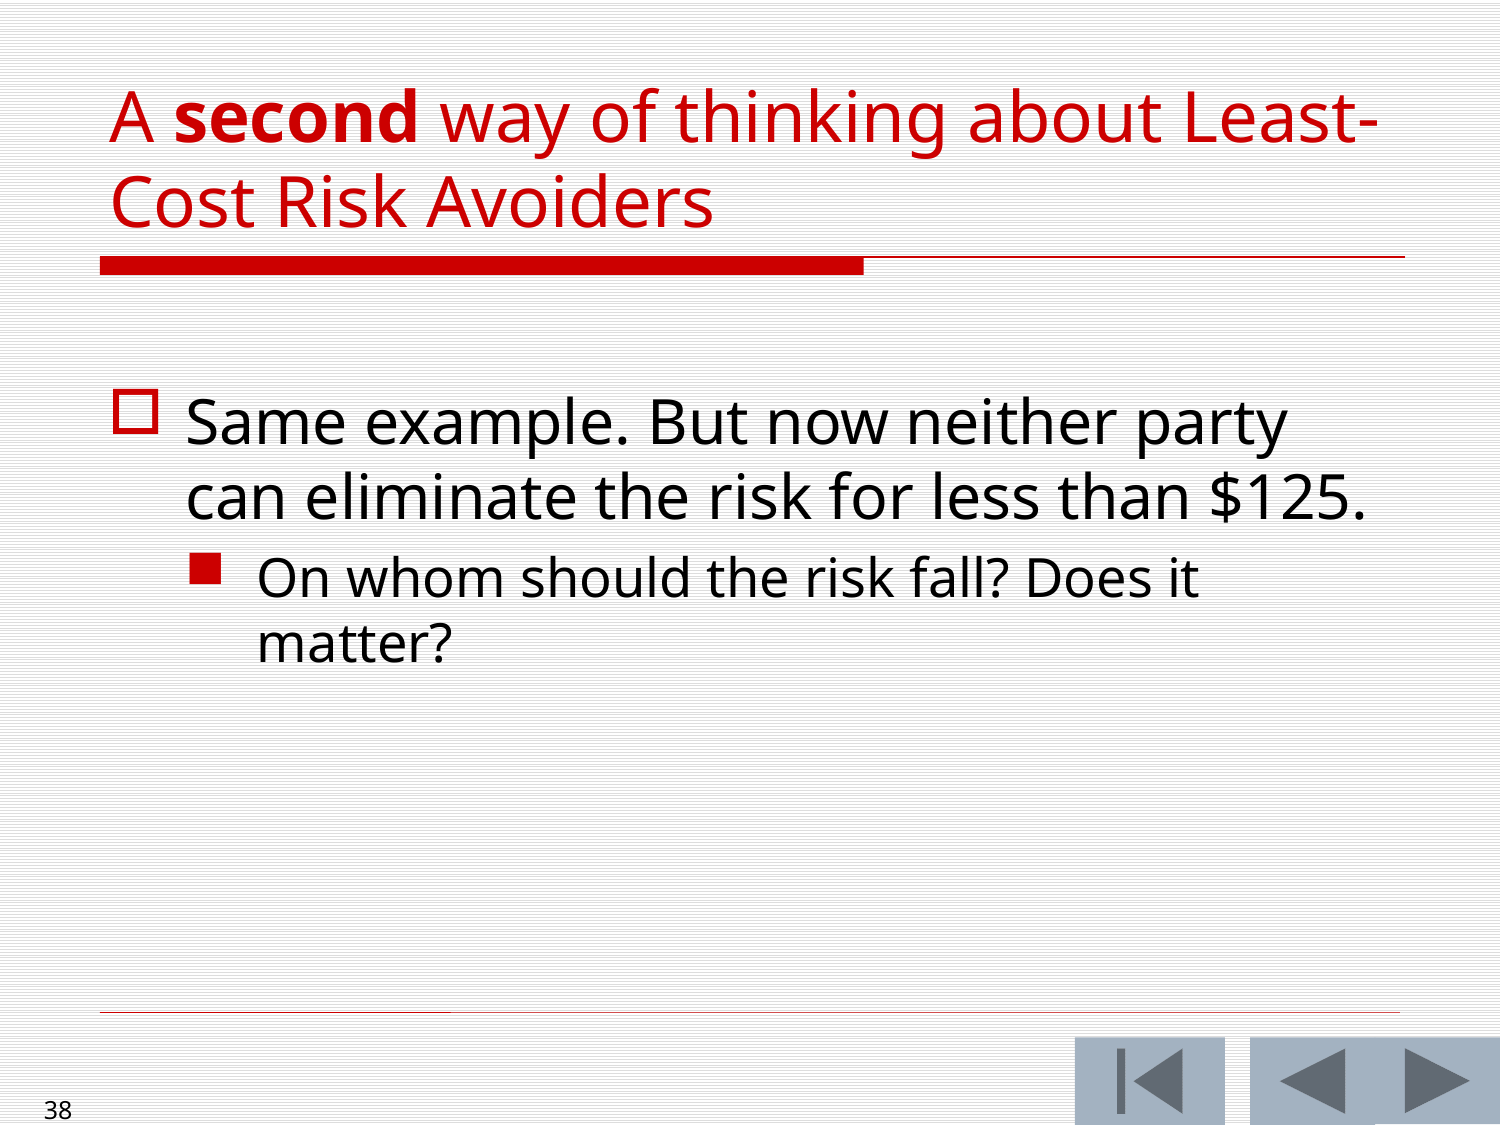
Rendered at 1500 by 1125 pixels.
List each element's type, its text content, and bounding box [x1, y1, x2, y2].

slide_number 38 [0, 1086, 88, 1125]
title A second way of thinking about Least-Cost Risk Avoiders [94, 50, 1407, 250]
list Same example. But now neither party can eliminate the risk for less than $125. On whom should the risk fall? Does it matter? [92, 287, 1406, 988]
